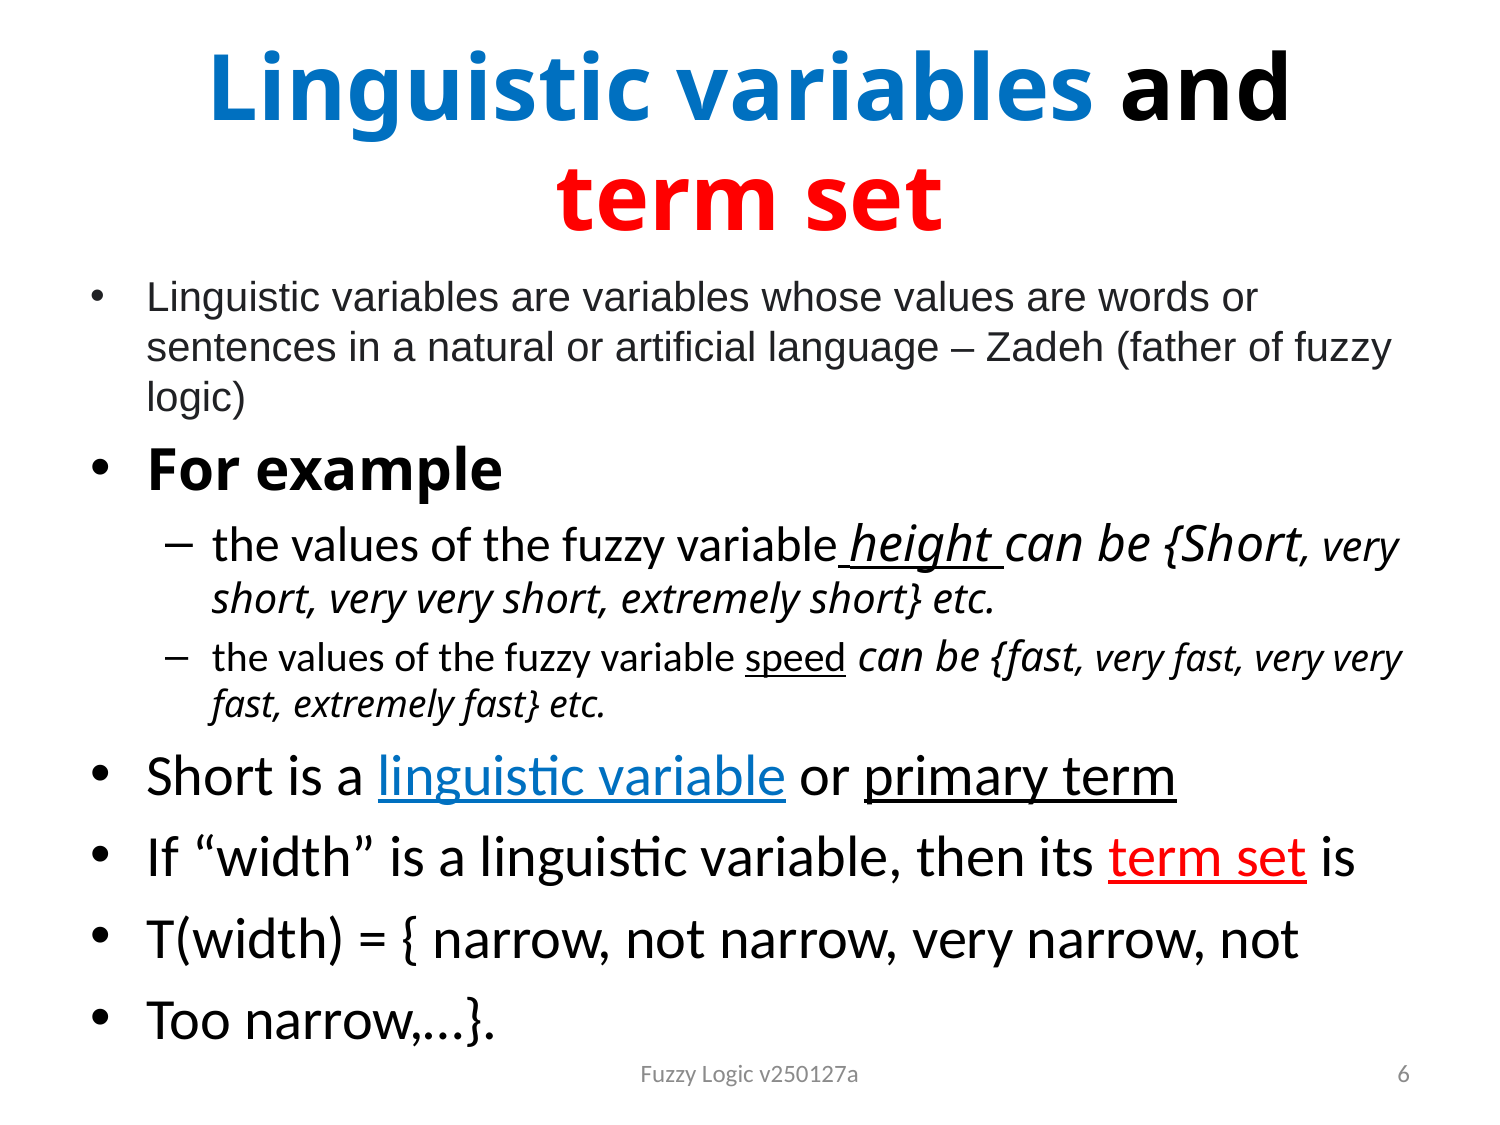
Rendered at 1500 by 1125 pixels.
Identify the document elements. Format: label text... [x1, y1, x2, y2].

footer Fuzzy Logic v250127a [512, 1042, 988, 1103]
title Linguistic variables and term set [75, 45, 1425, 233]
slide_number 6 [1074, 1042, 1425, 1103]
list Linguistic variables are variables whose values are words or sentences in a natural or artificial language – Zadeh (father of fuzzy logic) For example the values of the fuzzy variable height can be {Short, very short, very very short, extremely short} etc. the values of the fuzzy variable speed can be {fast, very fast, very very fast, extremely fast} etc. Short is a linguistic variable or primary term If “width” is a linguistic variable, then its term set is T(width) = { narrow, not narrow, very narrow, not Too narrow,…}. [75, 262, 1425, 1103]
